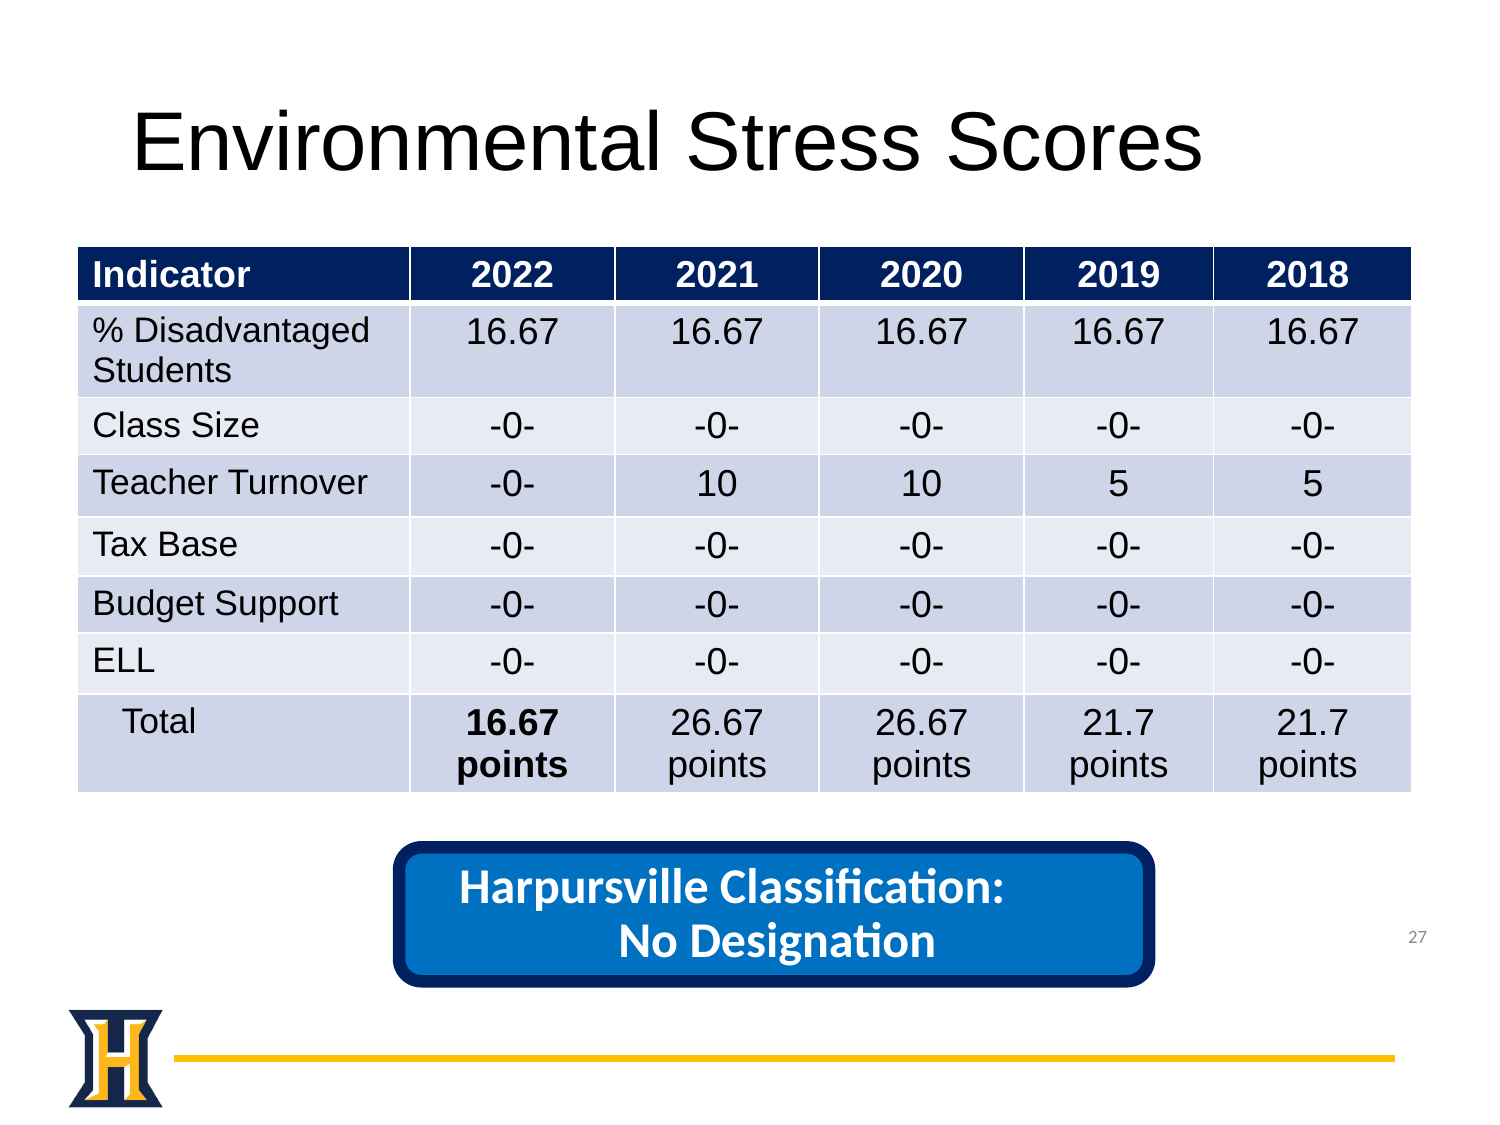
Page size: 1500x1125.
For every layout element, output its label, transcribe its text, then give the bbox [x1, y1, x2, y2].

slide_number 27 [1311, 894, 1443, 978]
table_cell -0- [616, 634, 818, 693]
table_cell 10 [616, 455, 818, 516]
table_cell Teacher Turnover [78, 455, 409, 516]
table_cell 5 [1025, 455, 1213, 516]
table_cell -0- [1214, 634, 1411, 693]
table_cell 21.7 points [1025, 695, 1213, 792]
table_cell -0- [1214, 398, 1411, 454]
table_cell 16.67 [616, 306, 818, 397]
table_cell 5 [1214, 455, 1411, 516]
table_cell ELL [78, 634, 409, 693]
title Environmental Stress Scores [115, 100, 1281, 187]
table_header Indicator [78, 247, 409, 300]
table_cell -0- [1214, 577, 1411, 632]
table_cell -0- [411, 577, 614, 632]
table_cell -0- [616, 577, 818, 632]
table_cell -0- [411, 398, 614, 454]
table_cell 16.67 [820, 306, 1023, 397]
table_cell -0- [820, 577, 1023, 632]
table_cell -0- [616, 398, 818, 454]
table_cell -0- [1025, 577, 1213, 632]
table_cell -0- [616, 518, 818, 575]
picture [56, 1000, 174, 1117]
table_cell % Disadvantaged Students [78, 306, 409, 397]
table_header 2021 [616, 247, 818, 300]
table_cell Class Size [78, 398, 409, 454]
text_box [399, 847, 1150, 982]
table_cell 16.67 [411, 306, 614, 397]
table_header 2018 [1214, 247, 1411, 300]
table_cell -0- [820, 518, 1023, 575]
table_cell 21.7 points [1214, 695, 1411, 792]
table_cell -0- [820, 634, 1023, 693]
table_cell -0- [820, 398, 1023, 454]
table_cell -0- [411, 518, 614, 575]
table_cell 16.67 points [411, 695, 614, 792]
table_cell Total [78, 695, 409, 792]
table_cell 26.67 points [820, 695, 1023, 792]
table_cell 26.67 points [616, 695, 818, 792]
table_cell 10 [820, 455, 1023, 516]
table_cell Budget Support [78, 577, 409, 632]
table_header 2022 [411, 247, 614, 300]
table_cell Tax Base [78, 518, 409, 575]
table_cell -0- [1025, 518, 1213, 575]
table_cell -0- [411, 455, 614, 516]
table_cell -0- [1025, 634, 1213, 693]
table_header 2019 [1025, 247, 1213, 300]
table_header 2020 [820, 247, 1023, 300]
table_cell -0- [411, 634, 614, 693]
table_cell 16.67 [1025, 306, 1213, 397]
table_cell -0- [1025, 398, 1213, 454]
table_cell -0- [1214, 518, 1411, 575]
table_cell 16.67 [1214, 306, 1411, 397]
